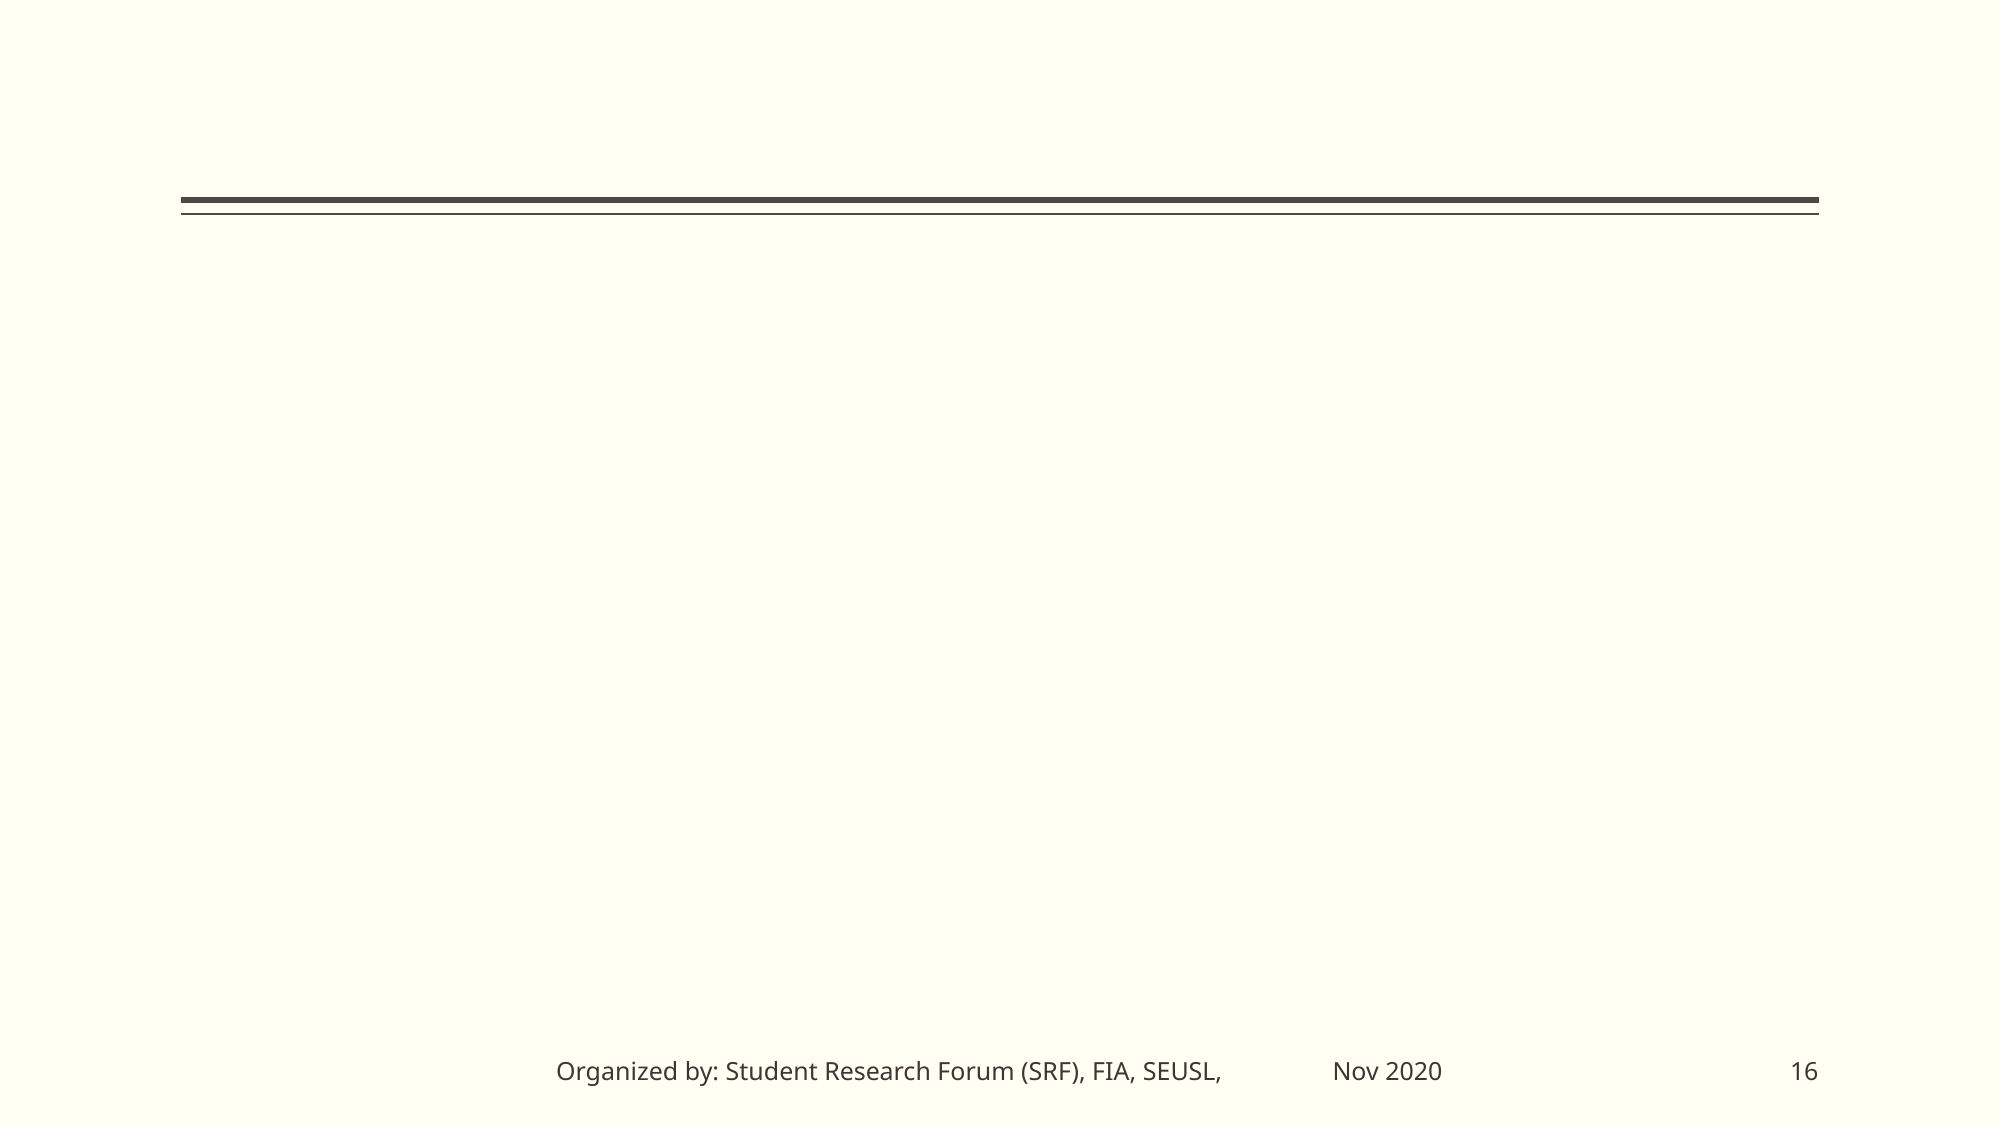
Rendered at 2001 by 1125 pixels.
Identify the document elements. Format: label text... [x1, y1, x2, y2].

slide_number 16 [1518, 1042, 1819, 1103]
footer Organized by: Student Research Forum (SRF), FIA, SEUSL, Nov 2020 [481, 1042, 1518, 1103]
